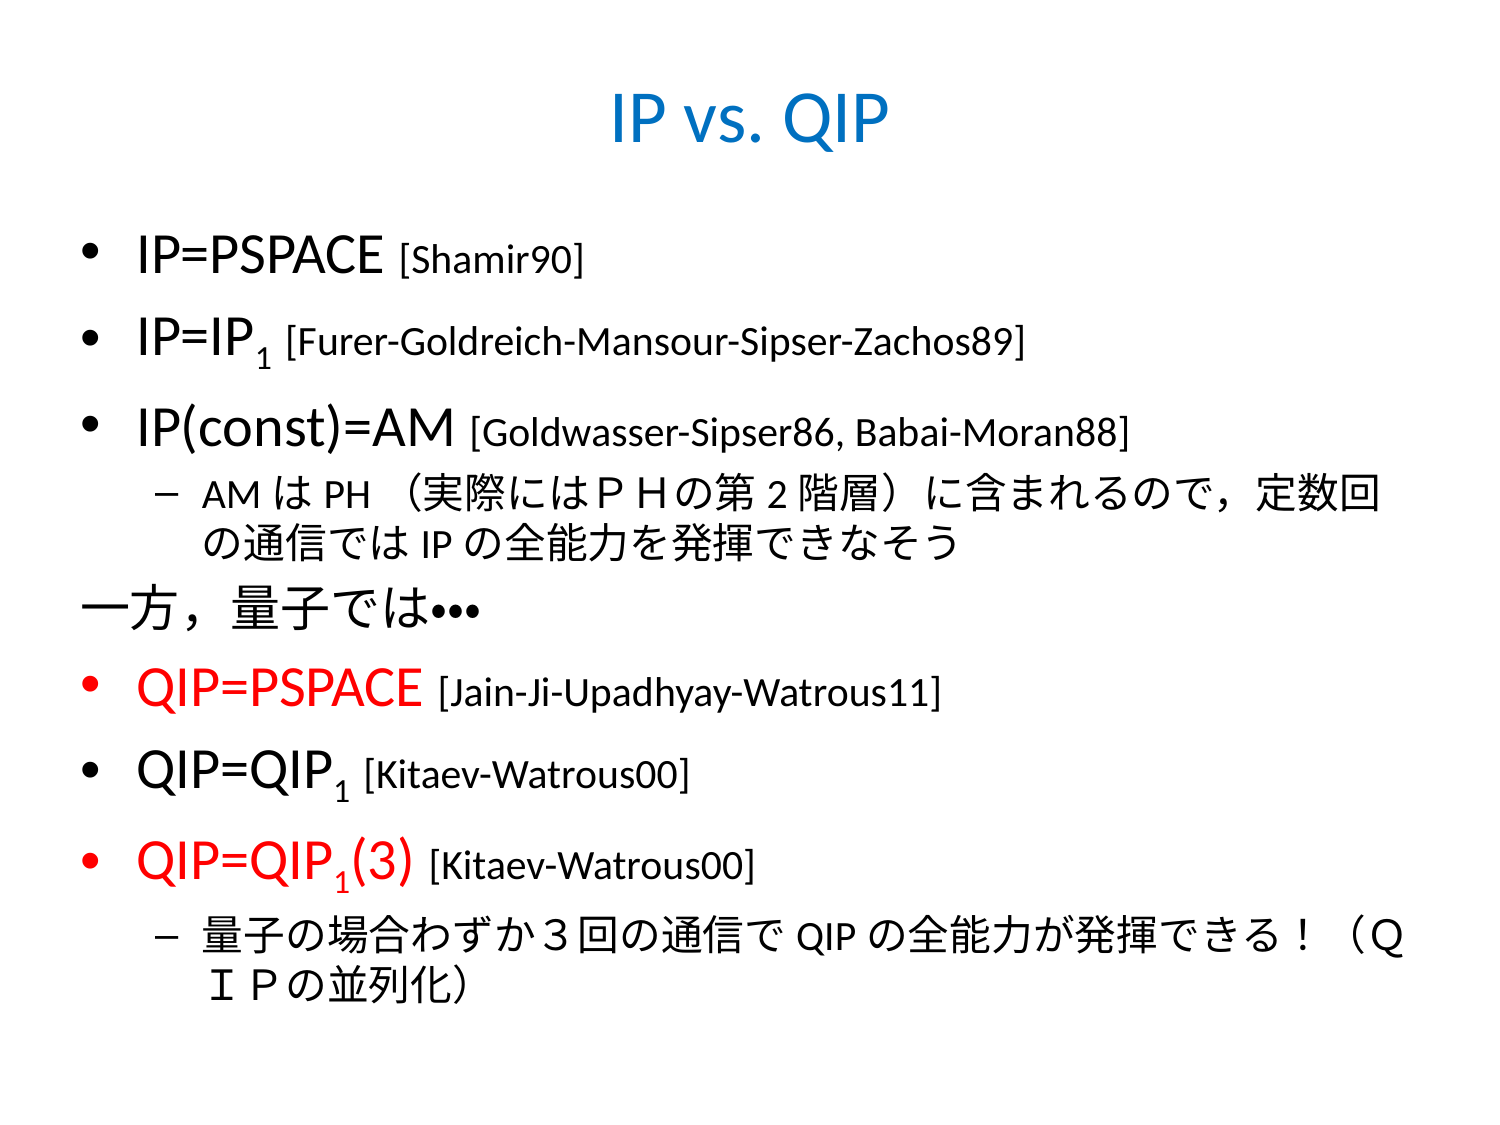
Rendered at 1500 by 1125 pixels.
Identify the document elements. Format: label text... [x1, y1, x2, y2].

title IP vs. QIP [75, 19, 1425, 207]
